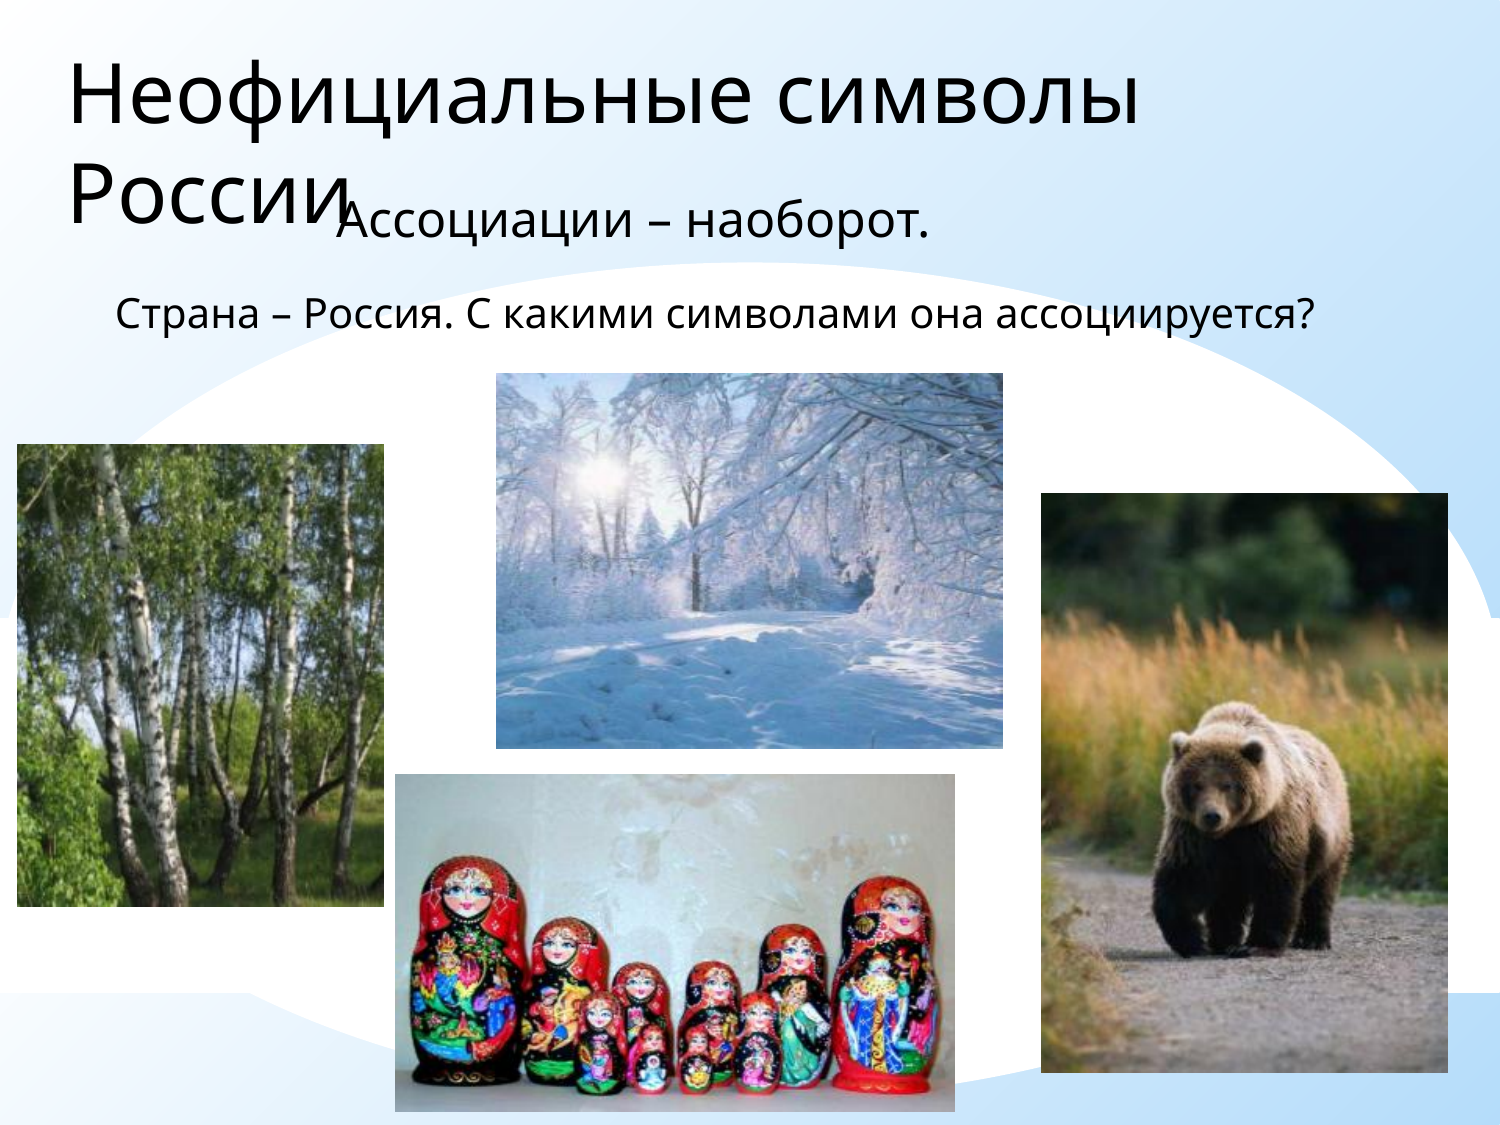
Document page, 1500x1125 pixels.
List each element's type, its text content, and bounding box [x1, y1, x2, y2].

picture [395, 774, 956, 1113]
text_box Неофициальные символы России [52, 32, 1448, 148]
text_box Страна – Россия. С какими символами она ассоциируется? [100, 278, 1423, 344]
picture [496, 373, 1004, 750]
text_box Ассоциации – наоборот. [308, 180, 906, 255]
picture [17, 444, 385, 907]
picture [1041, 493, 1448, 1073]
